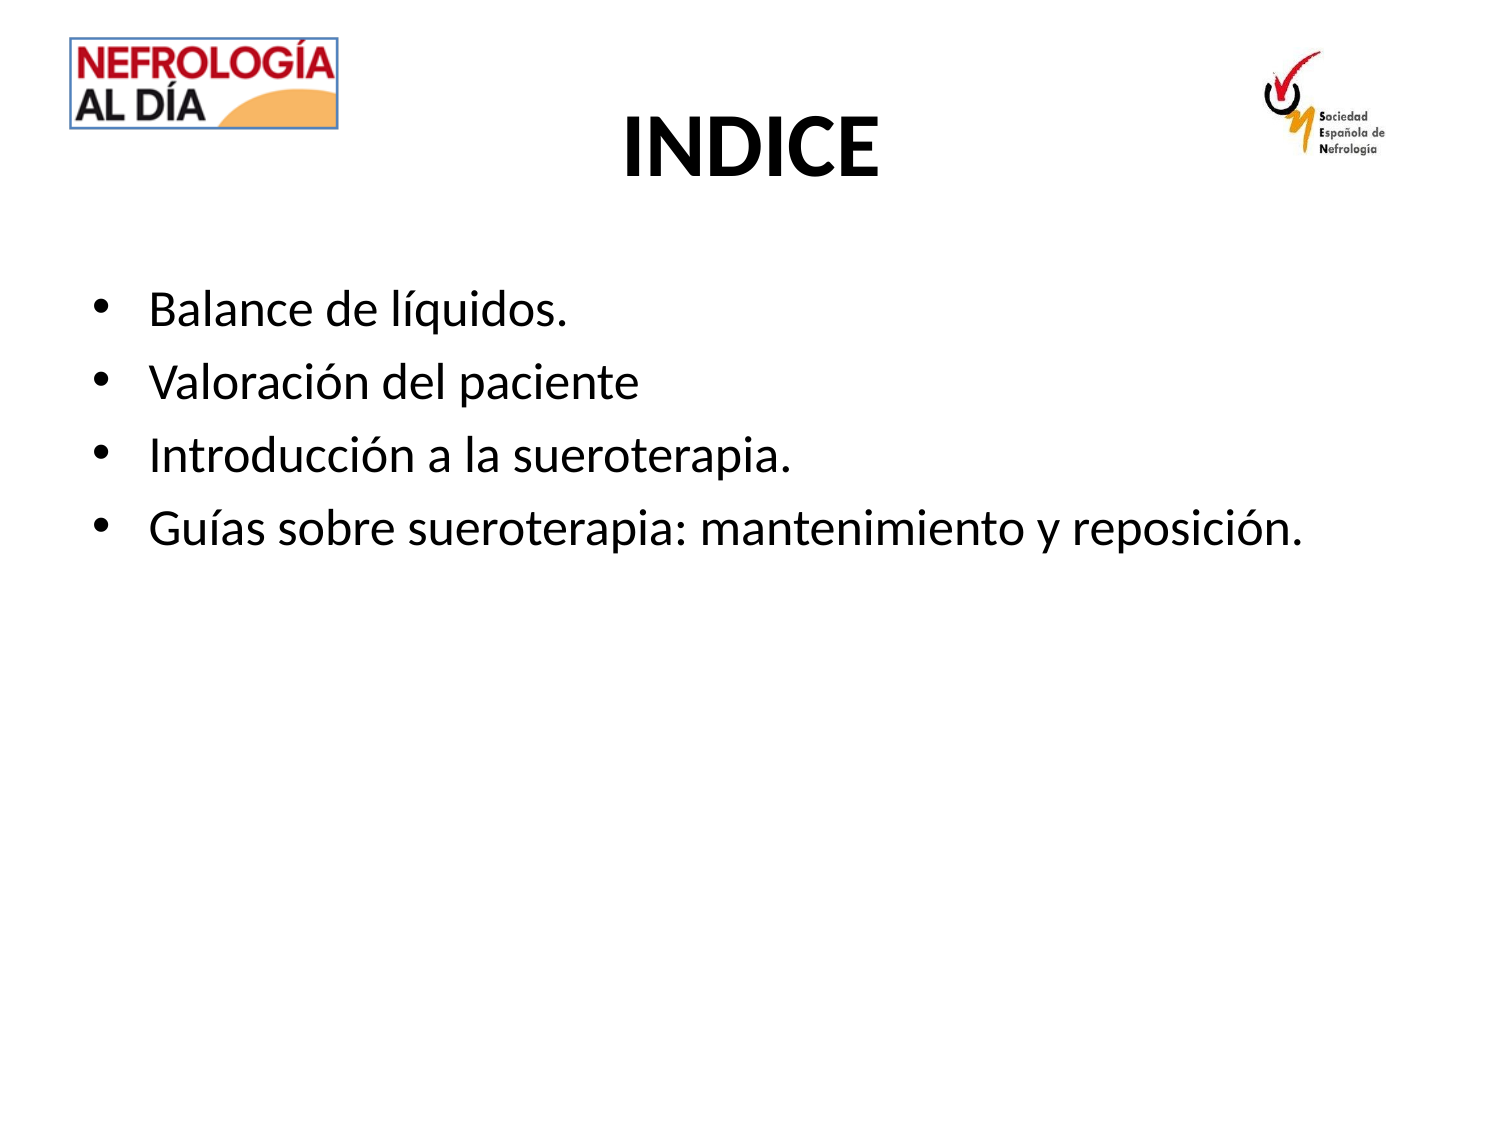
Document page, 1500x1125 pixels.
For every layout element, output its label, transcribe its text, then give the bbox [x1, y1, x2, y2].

picture [1262, 47, 1386, 156]
title INDICE [75, 43, 1425, 234]
picture [68, 36, 340, 131]
list Balance de líquidos. Valoración del paciente Introducción a la sueroterapia. Guías sobre sueroterapia: mantenimiento y reposición. [77, 267, 1428, 693]
